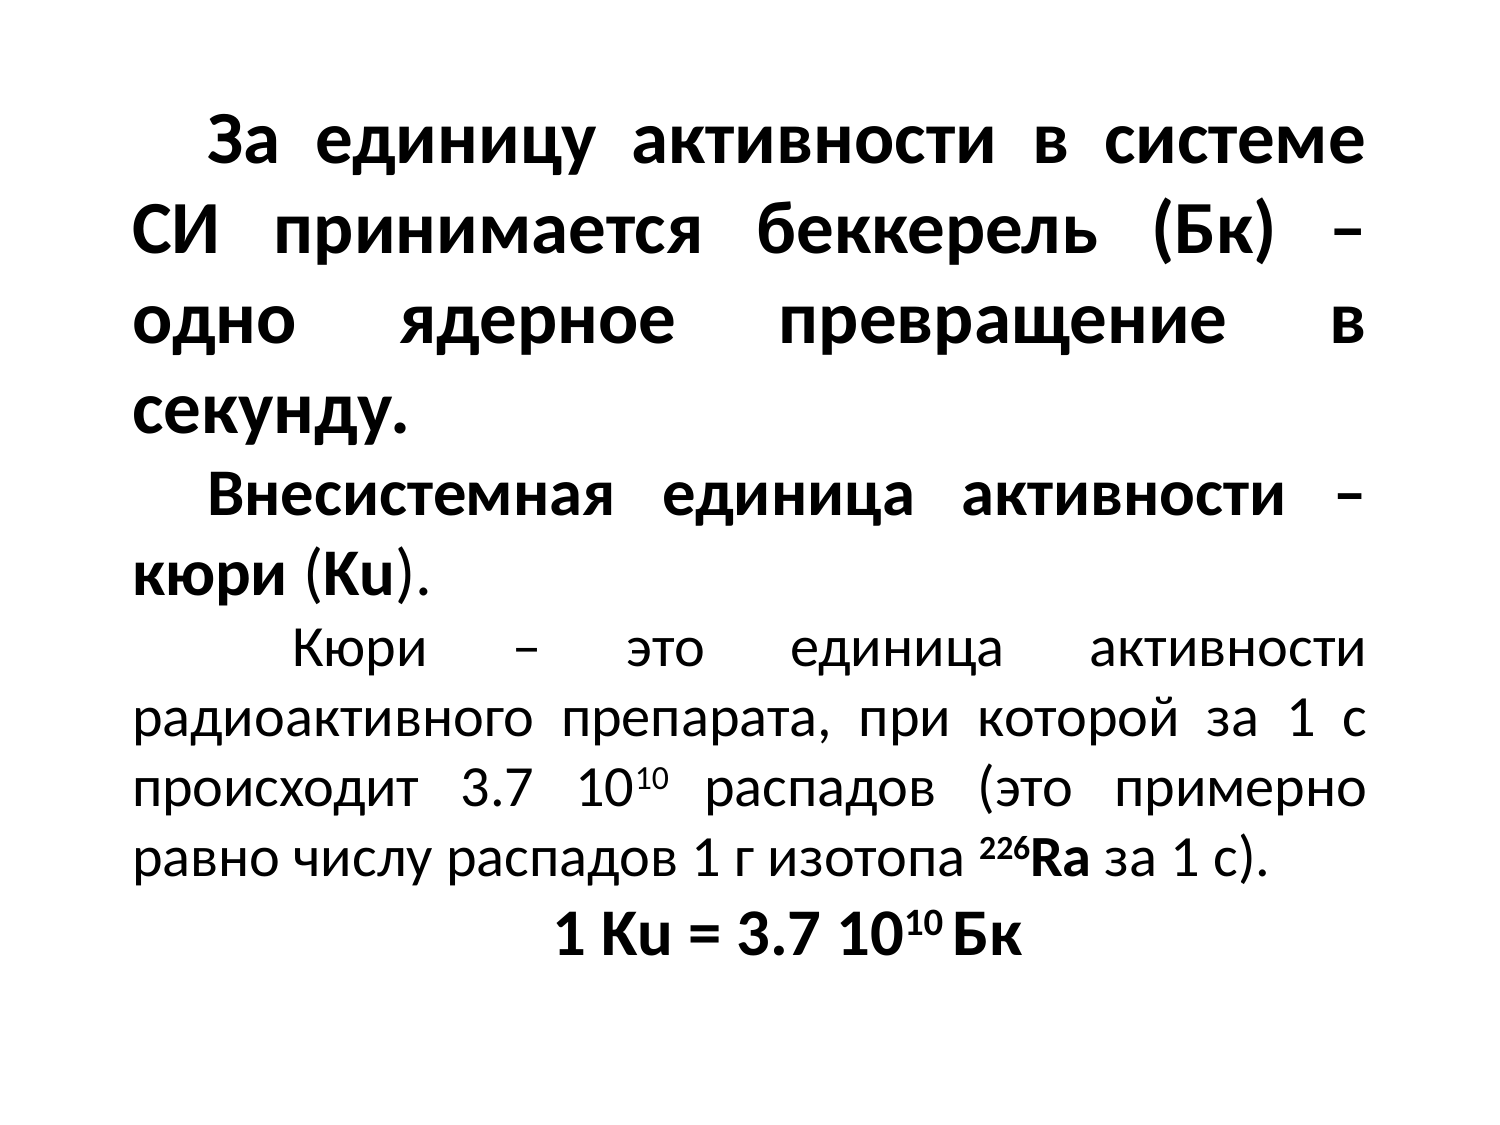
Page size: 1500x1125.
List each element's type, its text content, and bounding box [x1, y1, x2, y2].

text_box За единицу активности в системе СИ принимается беккерель (Бк) – одно ядерное превращение в секунду. Внесистемная единица активности – кюри (Ku). Кюри – это единица активности радиоактивного препарата, при которой за 1 с происходит 3.7 1010 распадов (это примерно равно числу распадов 1 г изотопа 226Ra за 1 с). 1 Ku = 3.7 1010 Бк [117, 81, 1383, 976]
